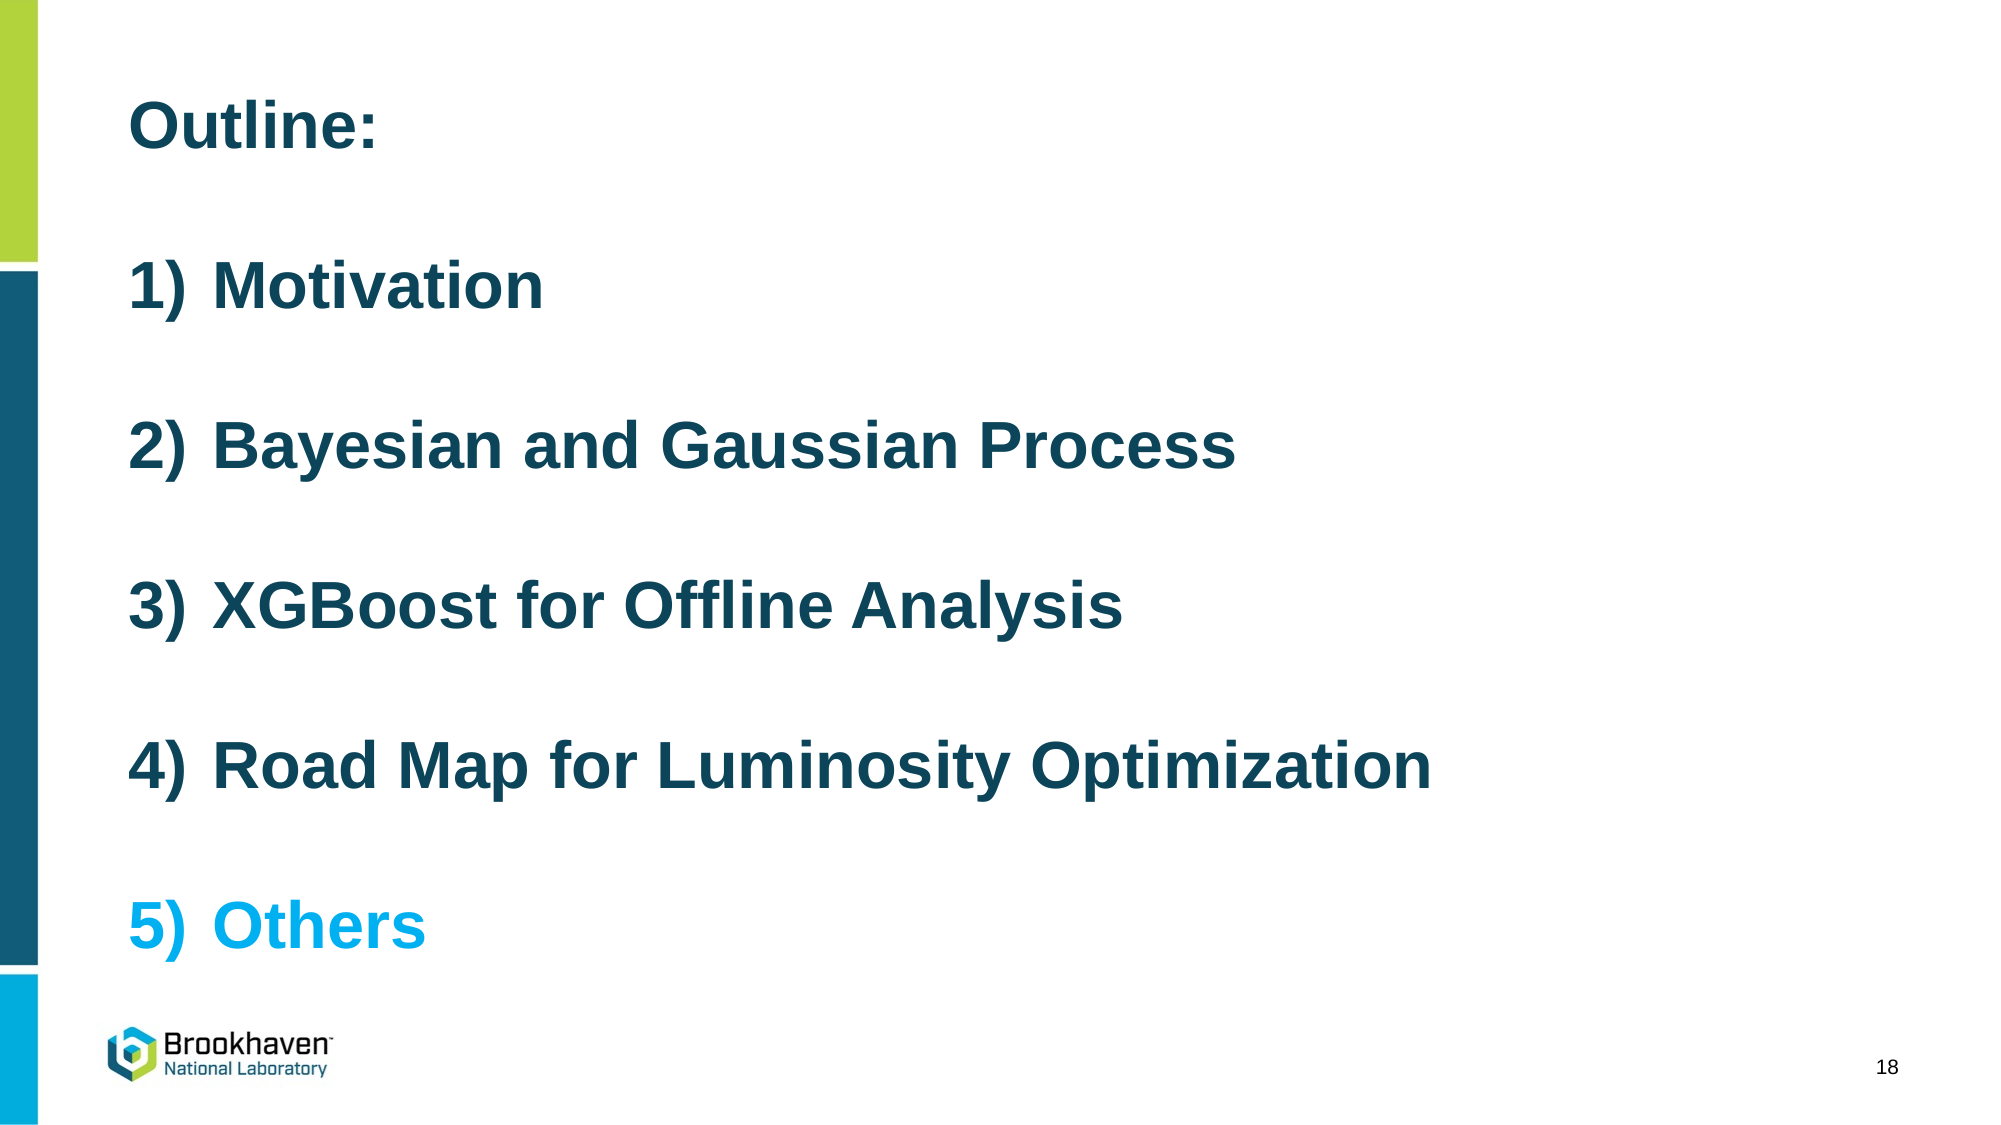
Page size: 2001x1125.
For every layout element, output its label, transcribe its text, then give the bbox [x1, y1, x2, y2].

text_box Outline: Motivation Bayesian and Gaussian Process XGBoost for Offline Analysis Road Map for Luminosity Optimization Others [113, 74, 1547, 1050]
slide_number 18 [1835, 1036, 1907, 1097]
picture [0, 0, 2001, 1125]
